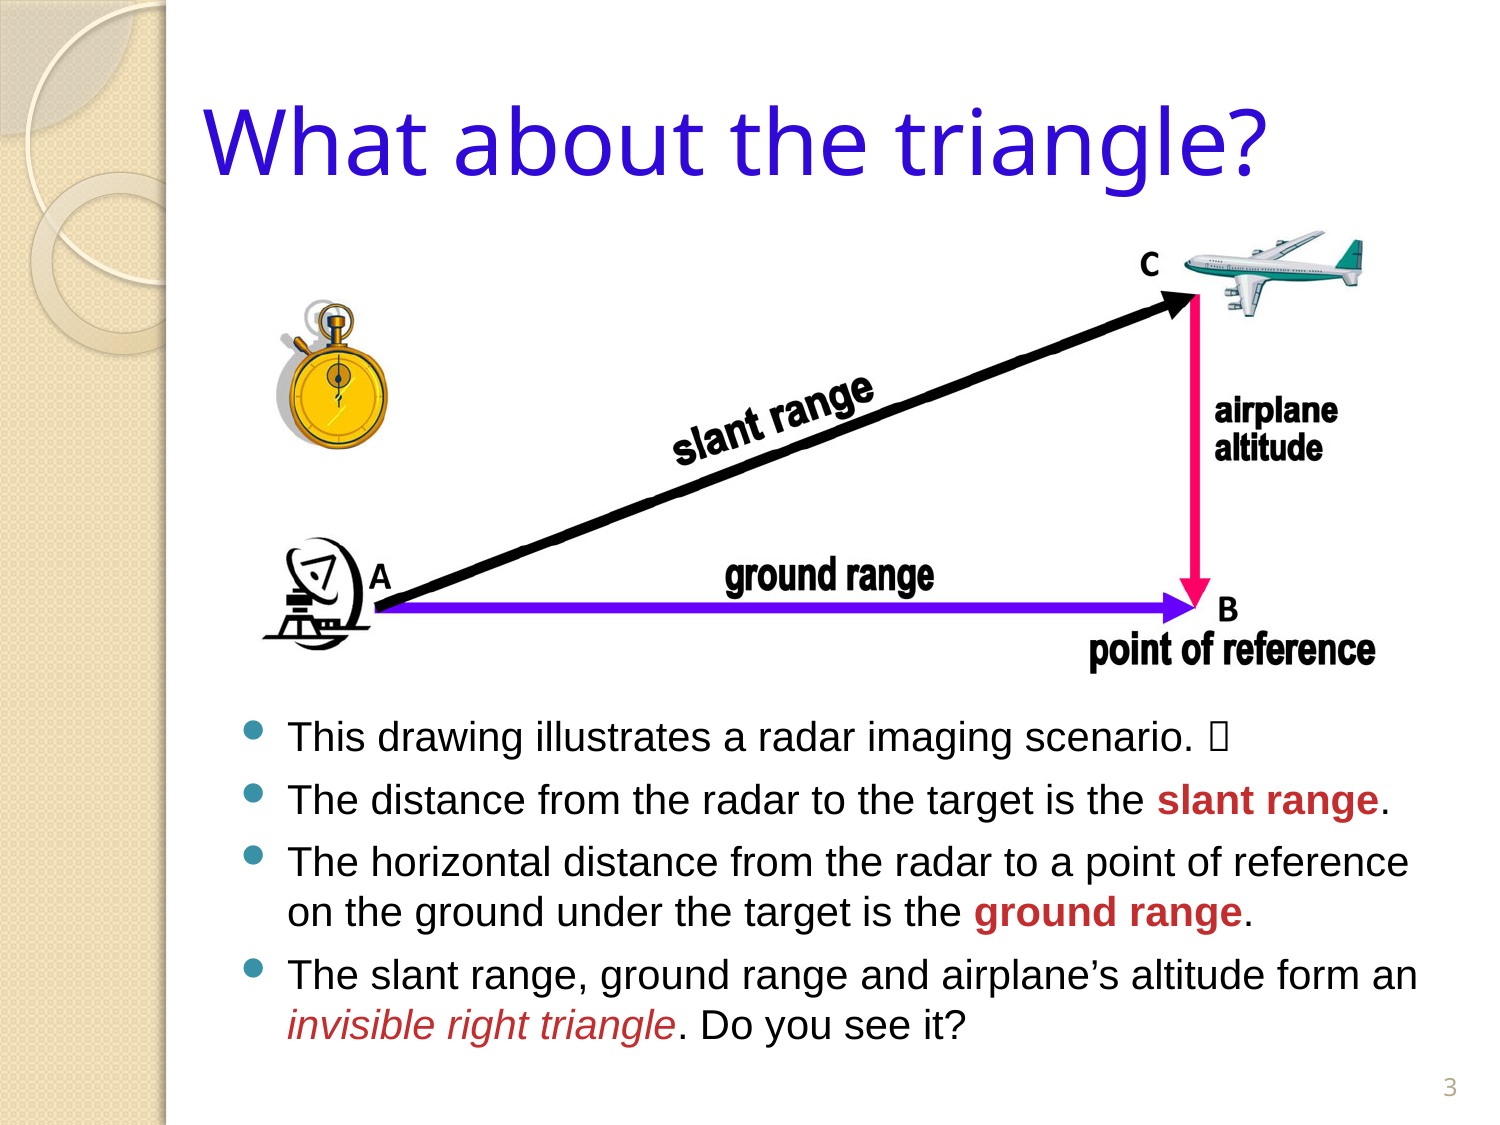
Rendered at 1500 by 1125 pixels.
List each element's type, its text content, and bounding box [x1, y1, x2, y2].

slide_number 3 [1413, 1034, 1488, 1113]
picture [249, 212, 1377, 688]
text_box This drawing illustrates a radar imaging scenario.  The distance from the radar to the target is the slant range. The horizontal distance from the radar to a point of reference on the ground under the target is the ground range. The slant range, ground range and airplane’s altitude form an invisible right triangle. Do you see it? [212, 702, 1438, 1053]
title What about the triangle? [187, 45, 1466, 233]
